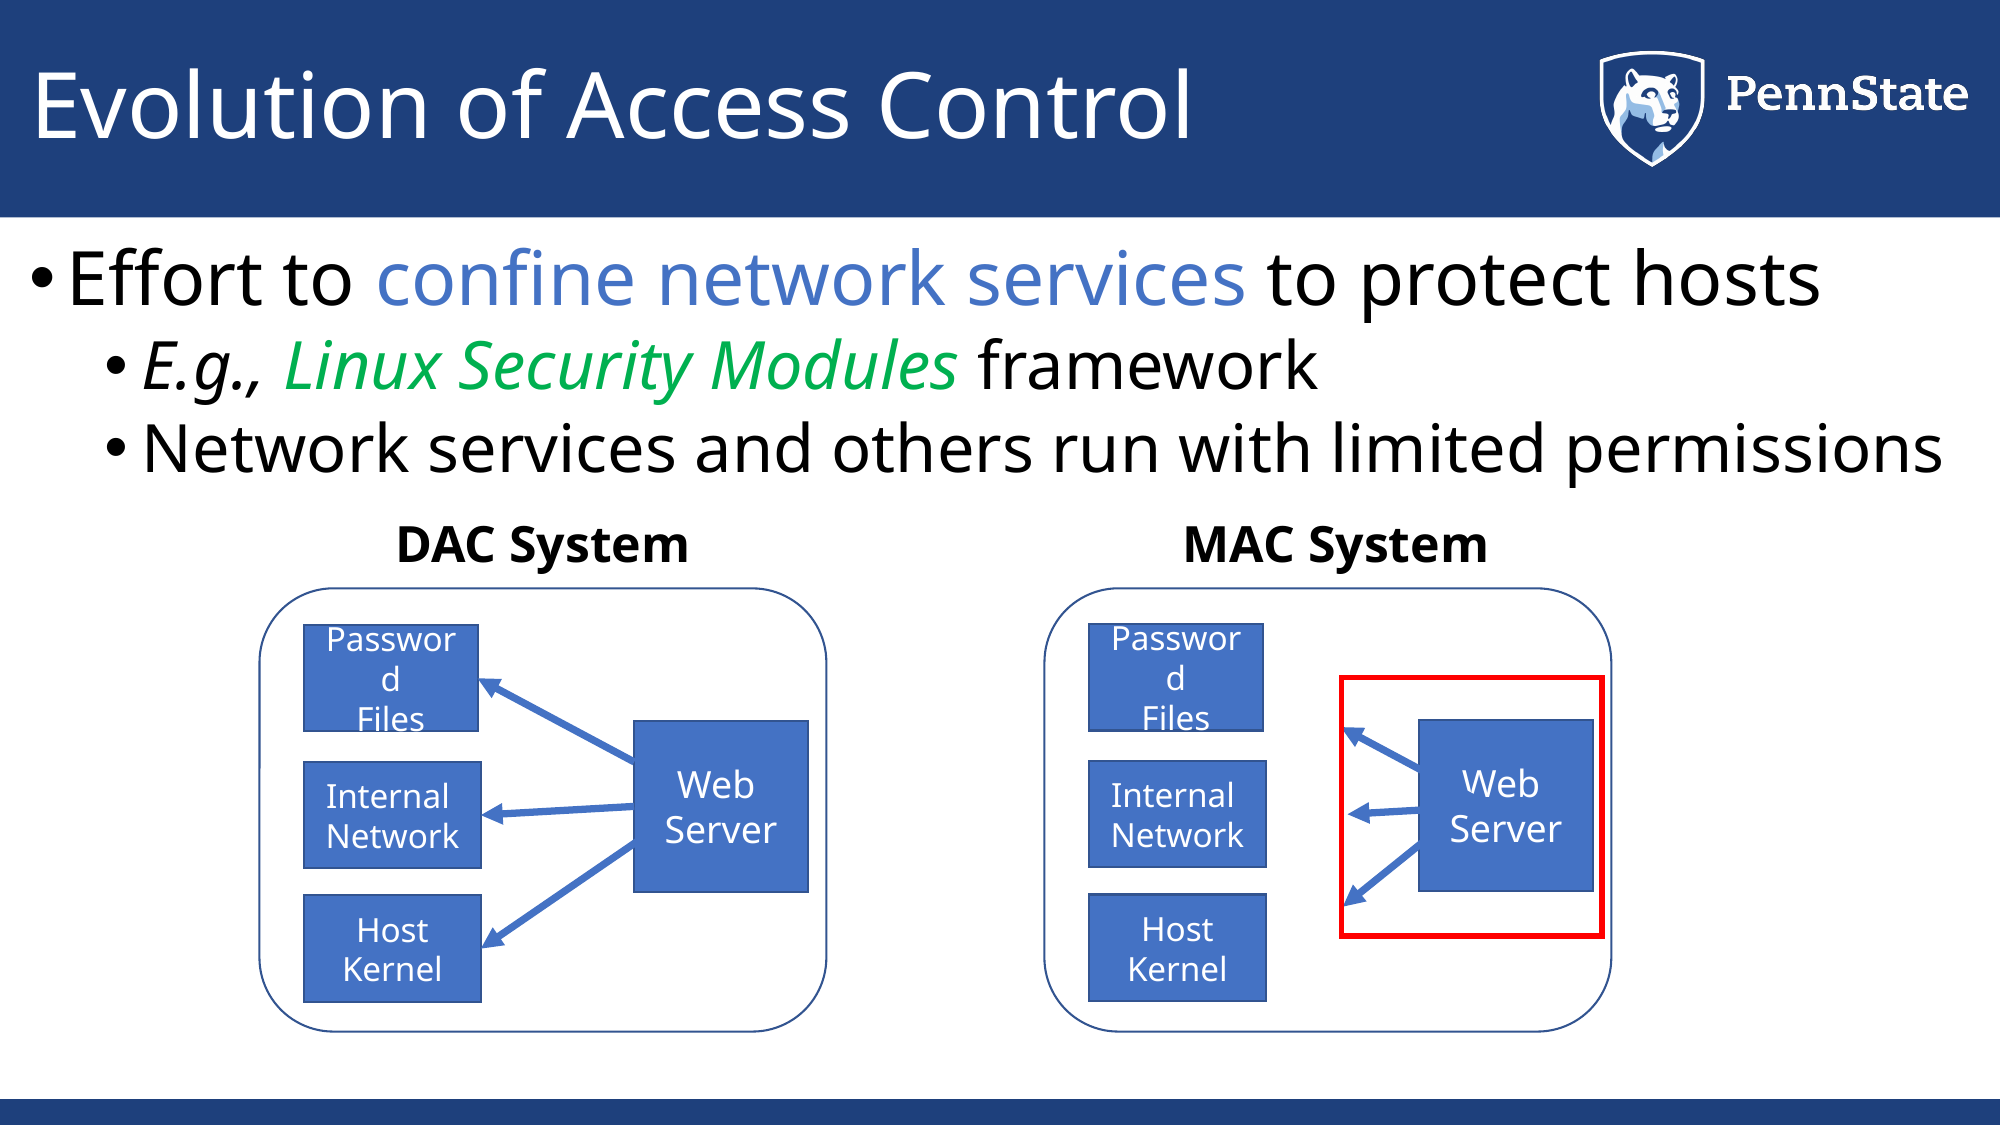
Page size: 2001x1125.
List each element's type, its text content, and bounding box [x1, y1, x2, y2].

title Evolution of Access Control [0, 0, 2000, 218]
text_box [258, 587, 828, 1033]
text_box [1341, 676, 1603, 937]
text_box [480, 806, 635, 816]
text_box Internal Network [1088, 760, 1267, 868]
text_box MAC System [1167, 504, 1504, 580]
text_box Password Files [1088, 623, 1264, 732]
footer [0, 1099, 2000, 1125]
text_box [1340, 727, 1498, 811]
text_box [480, 829, 655, 949]
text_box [1342, 828, 1440, 907]
text_box Password Files [303, 624, 479, 732]
text_box DAC System [380, 504, 706, 580]
text_box Host Kernel [303, 894, 482, 1003]
text_box Internal Network [303, 761, 482, 869]
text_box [1347, 805, 1501, 815]
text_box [477, 678, 635, 762]
text_box Host Kernel [1088, 893, 1267, 1002]
list Effort to confine network services to protect hosts E.g., Linux Security Modules framework Network services and others run with limited permissions [14, 233, 1976, 1099]
text_box [1043, 587, 1613, 1033]
text_box Web Server [633, 720, 809, 893]
